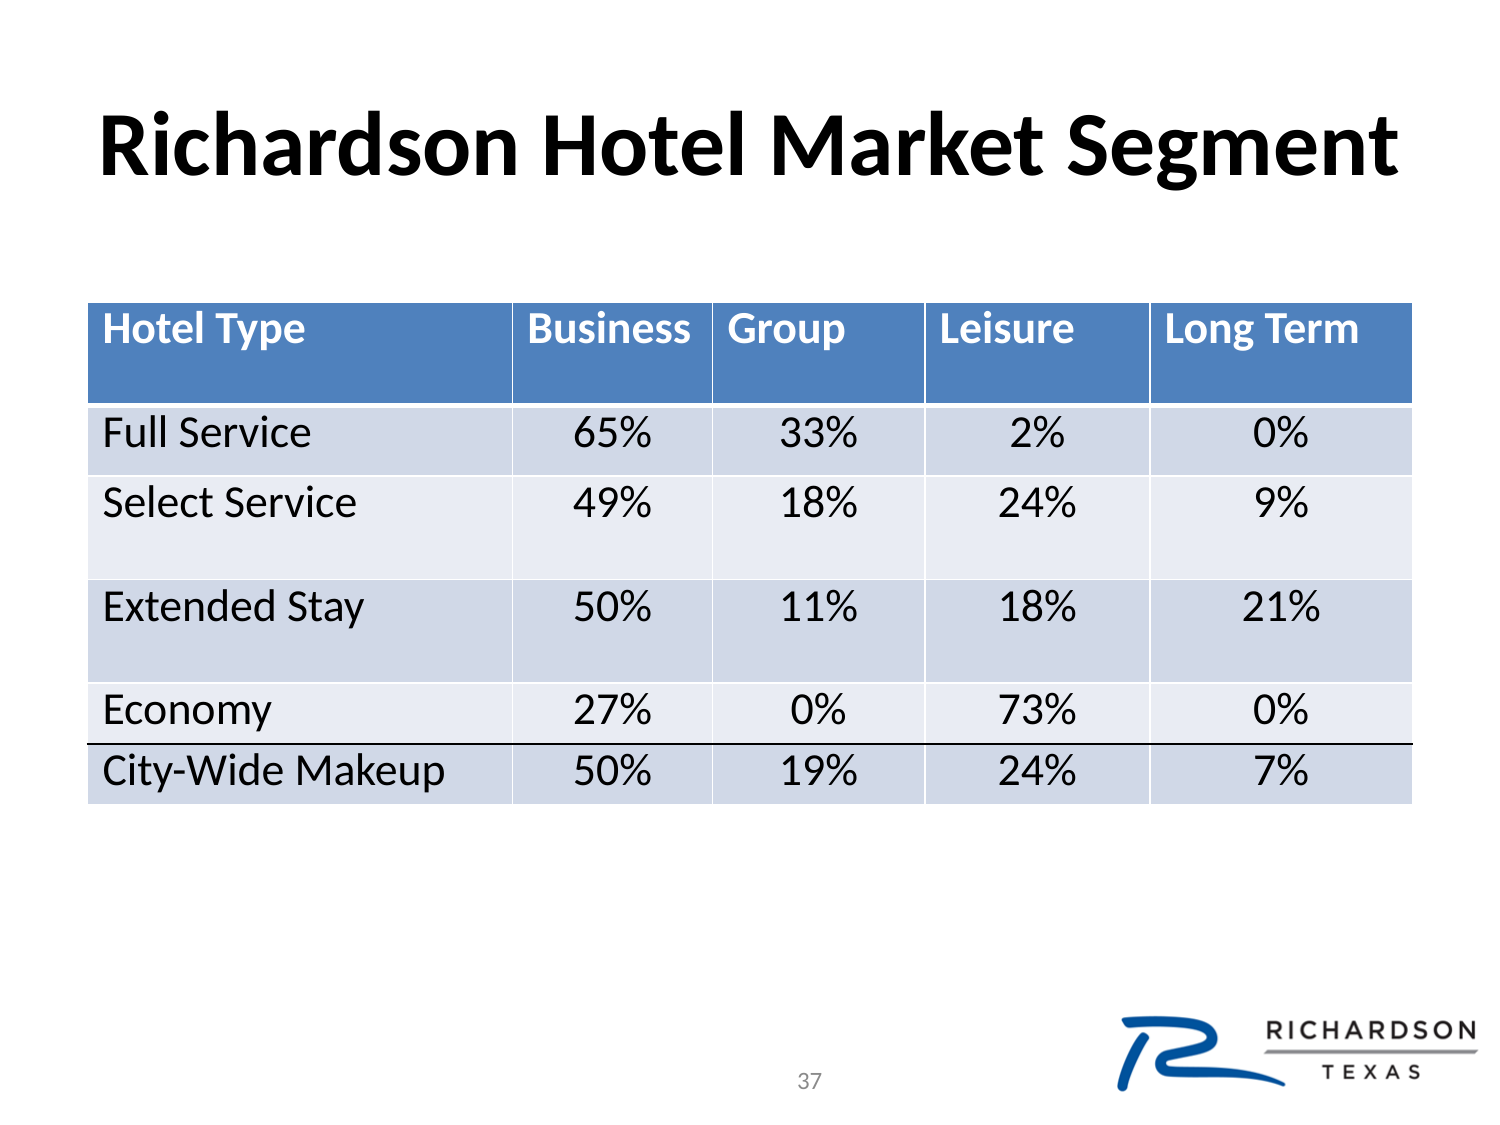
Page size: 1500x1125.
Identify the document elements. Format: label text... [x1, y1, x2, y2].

table_cell 9% [1151, 477, 1412, 579]
table_cell 49% [513, 477, 712, 579]
table_cell 73% [926, 684, 1149, 743]
table_header Hotel Type [88, 303, 512, 403]
table_cell 0% [1151, 684, 1412, 743]
table_cell 27% [513, 684, 712, 743]
slide_number 37 [487, 1050, 838, 1110]
table_header Group [713, 303, 924, 403]
table_cell 33% [713, 408, 924, 475]
table_header Business [513, 303, 712, 403]
table_cell 2% [926, 408, 1149, 475]
table_cell 19% [713, 745, 924, 804]
table_cell 21% [1151, 580, 1412, 682]
table_cell 24% [926, 745, 1149, 804]
table_cell Economy [88, 684, 512, 743]
table_cell City-Wide Makeup [88, 745, 512, 804]
table_cell 24% [926, 477, 1149, 579]
table_cell Extended Stay [88, 580, 512, 682]
picture [1099, 983, 1491, 1117]
table_cell 65% [513, 408, 712, 475]
table_cell 0% [713, 684, 924, 743]
table_cell 50% [513, 580, 712, 682]
table_cell Full Service [88, 408, 512, 475]
table_header Long Term [1151, 303, 1412, 403]
table_cell 18% [713, 477, 924, 579]
table_cell 0% [1151, 408, 1412, 475]
table_cell 11% [713, 580, 924, 682]
table_cell 7% [1151, 745, 1412, 804]
table_cell Select Service [88, 477, 512, 579]
table_cell 50% [513, 745, 712, 804]
table_cell 18% [926, 580, 1149, 682]
table_header Leisure [926, 303, 1149, 403]
title Richardson Hotel Market Segment [75, 45, 1425, 233]
